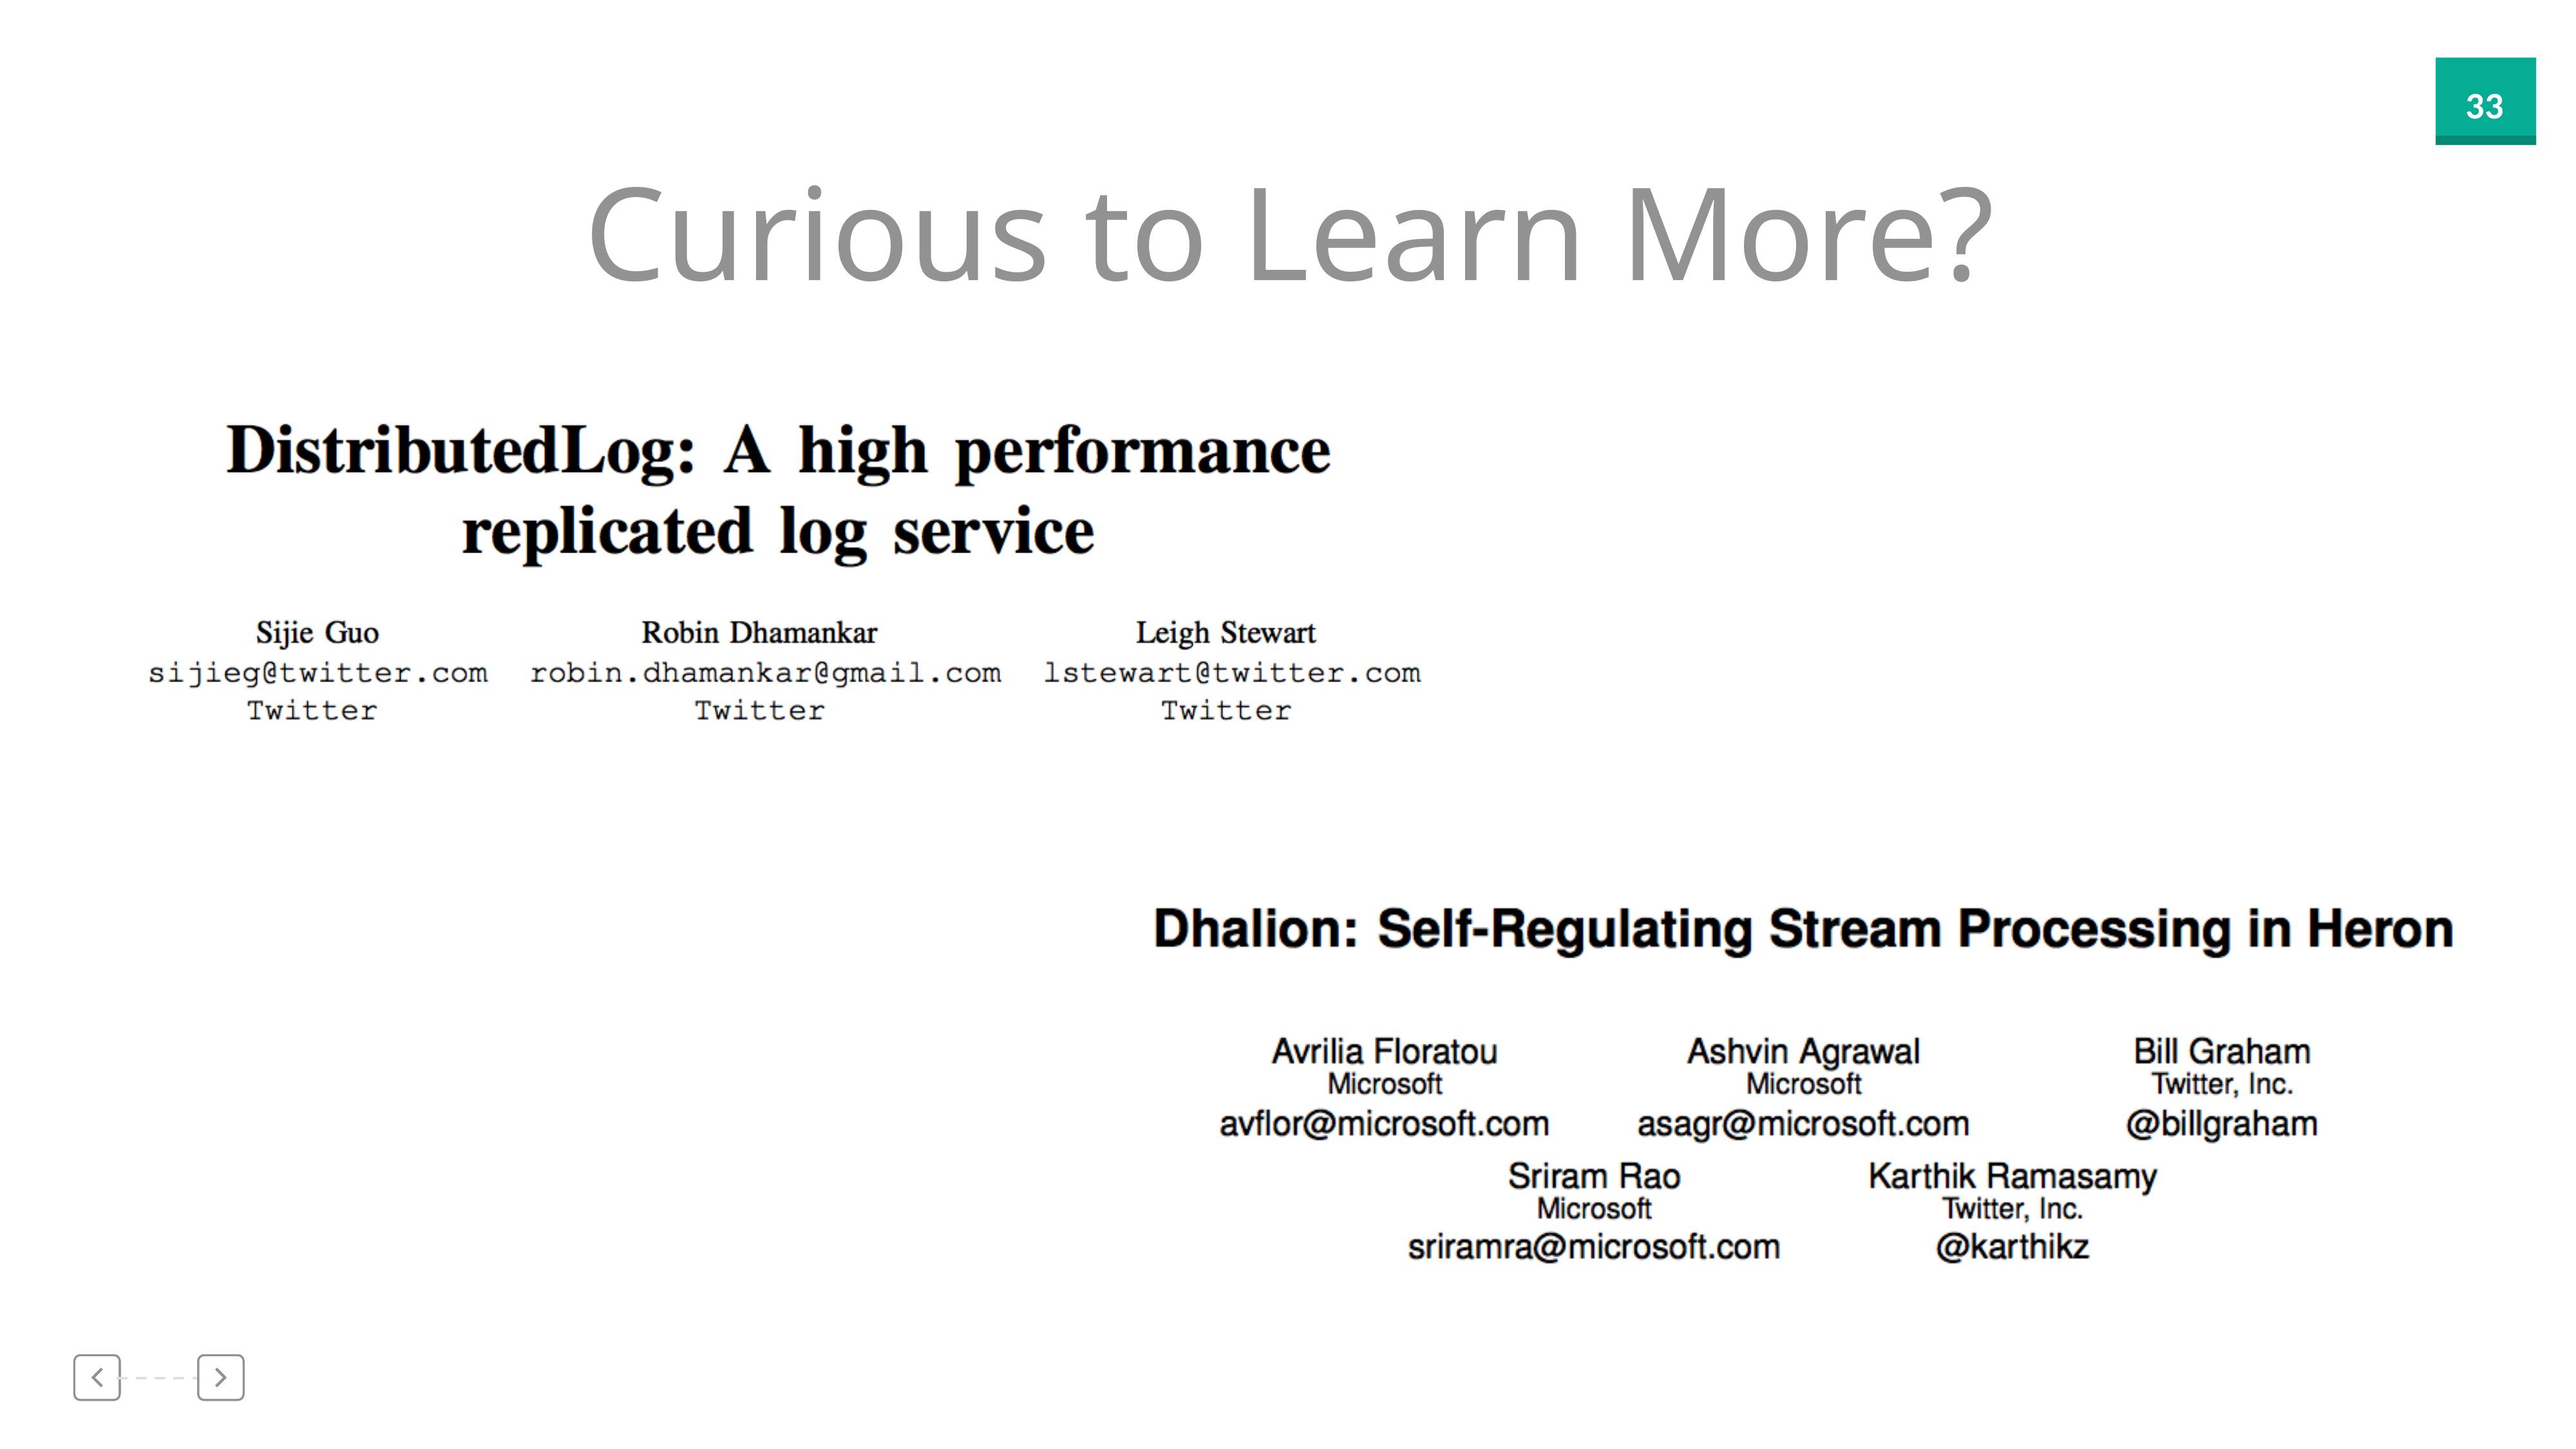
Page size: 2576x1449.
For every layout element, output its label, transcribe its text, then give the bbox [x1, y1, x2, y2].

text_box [73, 1354, 121, 1401]
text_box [197, 1354, 245, 1401]
picture [114, 377, 1446, 775]
text_box [2436, 57, 2537, 135]
text_box [2436, 135, 2537, 146]
slide_number 33 [2455, 71, 2514, 138]
picture [1085, 875, 2514, 1293]
text_box Curious to Learn More? [576, 144, 2003, 315]
